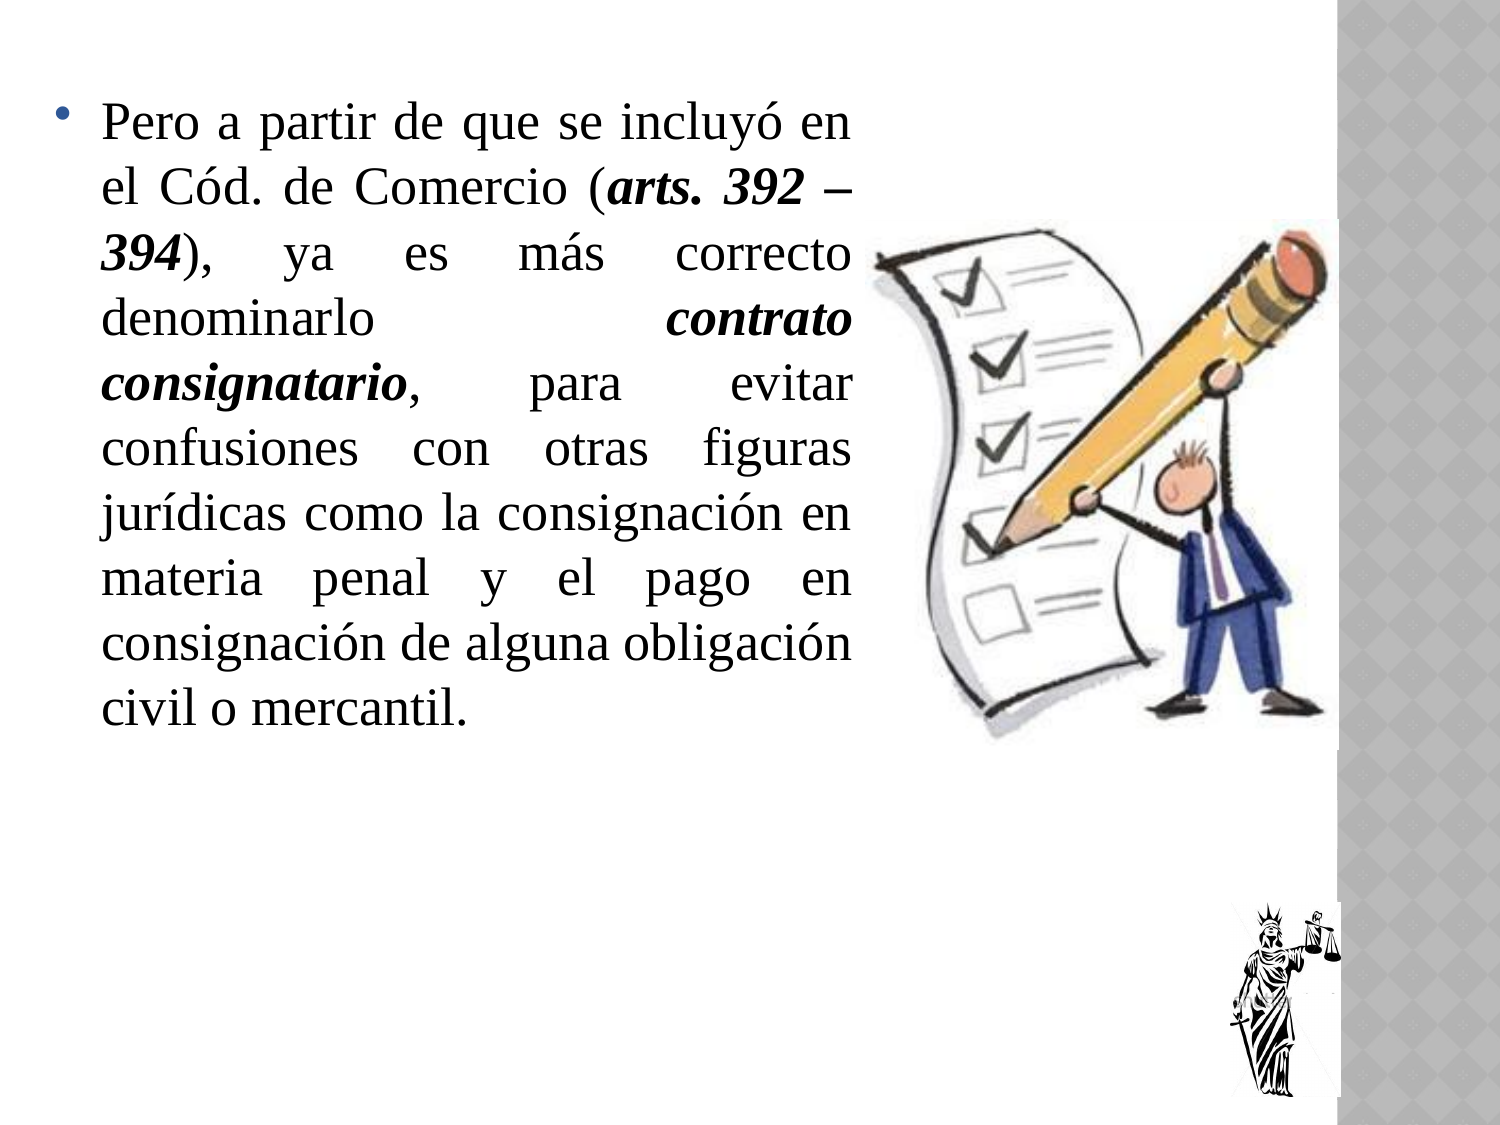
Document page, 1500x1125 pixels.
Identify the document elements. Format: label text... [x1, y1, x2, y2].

picture [1229, 902, 1341, 1097]
list Pero a partir de que se incluyó en el Cód. de Comercio (arts. 392 – 394), ya es más correcto denominarlo contrato consignatario, para evitar confusiones con otras figuras jurídicas como la consignación en materia penal y el pago en consignación de alguna obligación civil o mercantil. [41, 78, 869, 1000]
picture [865, 219, 1339, 750]
